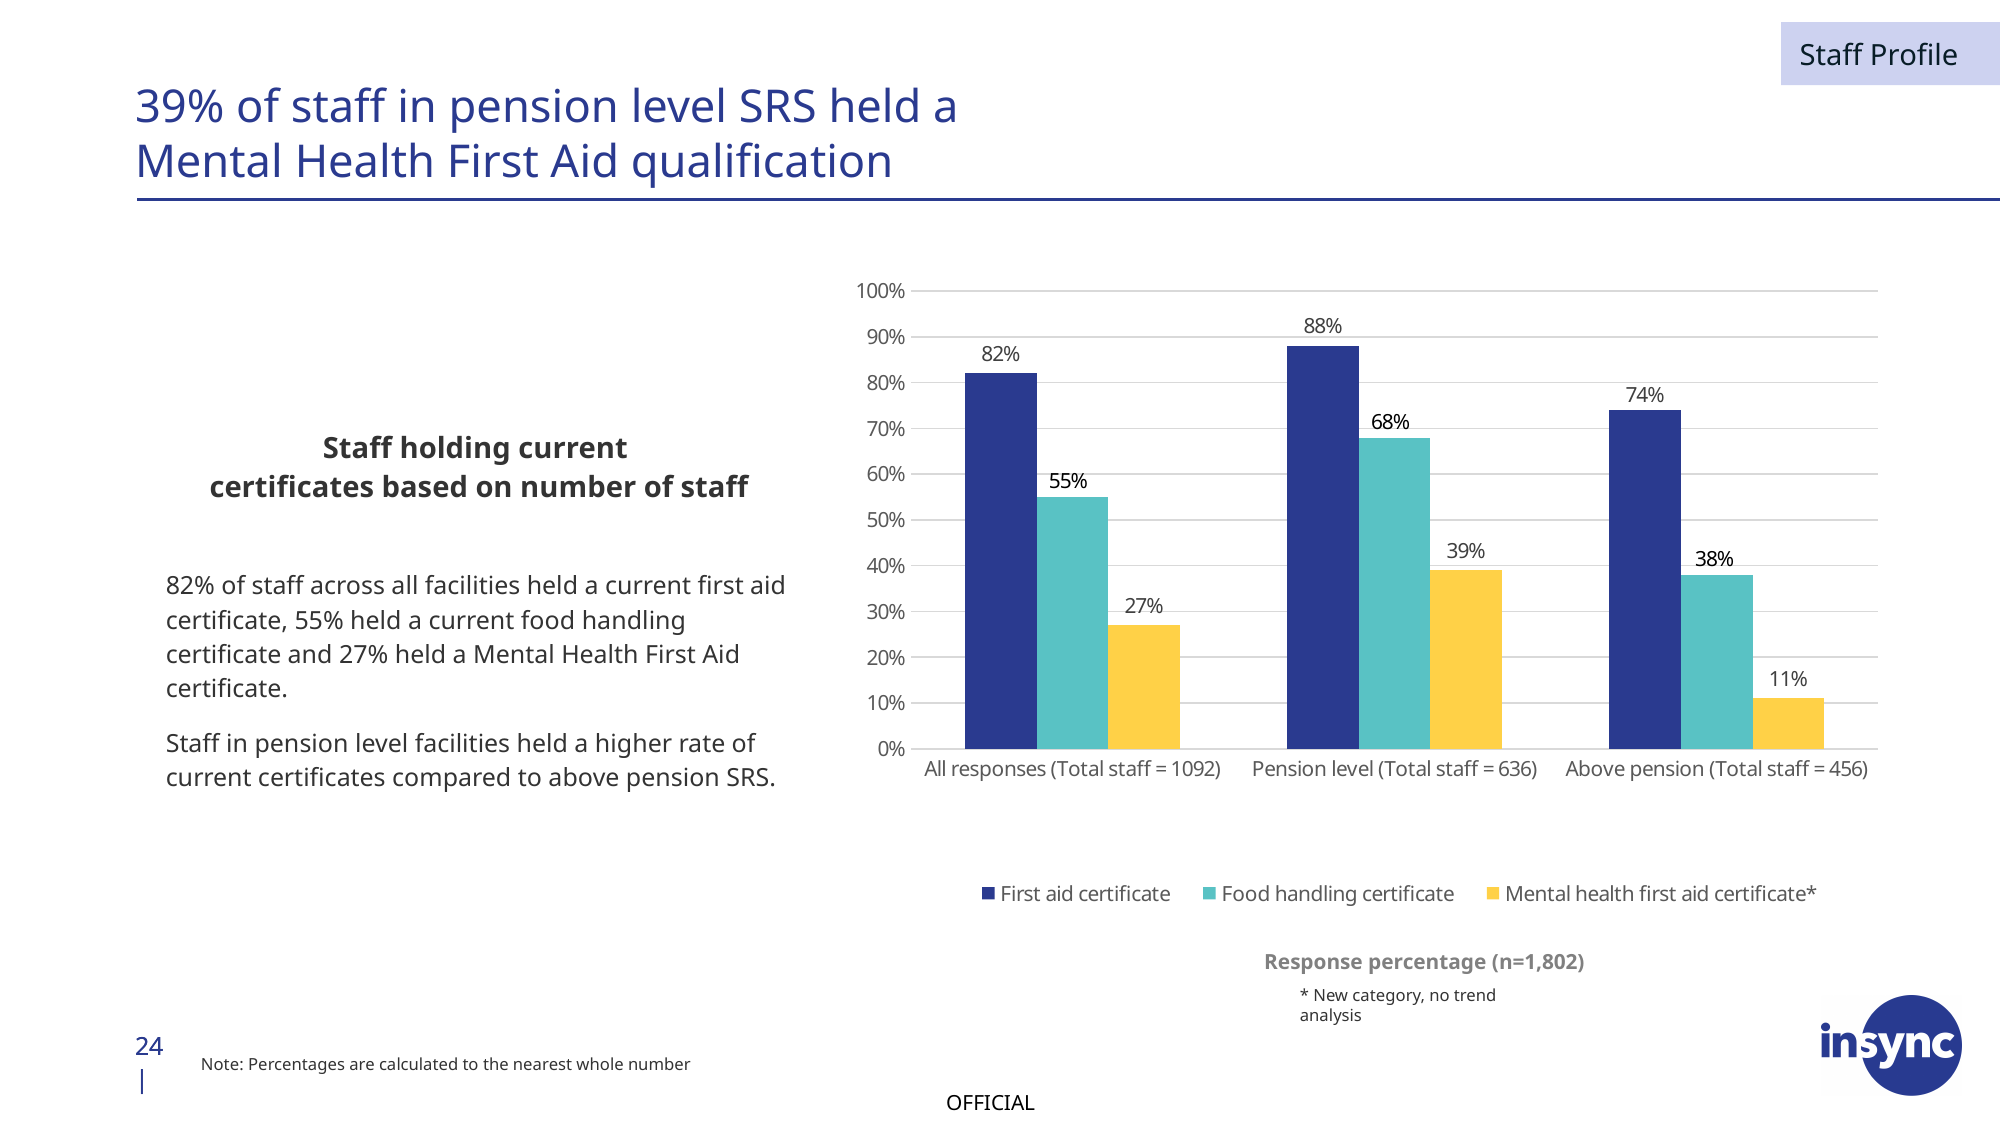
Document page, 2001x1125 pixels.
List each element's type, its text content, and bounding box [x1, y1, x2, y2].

text_box * New category, no trend analysis [1285, 977, 1562, 1052]
text_box Note: Percentages are calculated to the nearest whole number [186, 1046, 1187, 1082]
chart [855, 276, 1901, 964]
text_box Response percentage (n=1,802) [1249, 964, 1647, 974]
text_box [1780, 21, 2000, 86]
text_box 24 | [119, 1032, 209, 1092]
picture [1821, 995, 1962, 1096]
text_box Staff holding current certificates based on number of staff [150, 416, 808, 478]
title 39% of staff in pension level SRS held a Mental Health First Aid qualification [120, 69, 1941, 194]
text_box 82% of staff across all facilities held a current first aid certificate, 55% held a current food handling certificate and 27% held a Mental Health First Aid certificate. Staff in pension level facilities held a higher rate of current certificates compared to above pension SRS. [150, 558, 808, 779]
text_box Staff Profile [1735, 28, 1974, 79]
